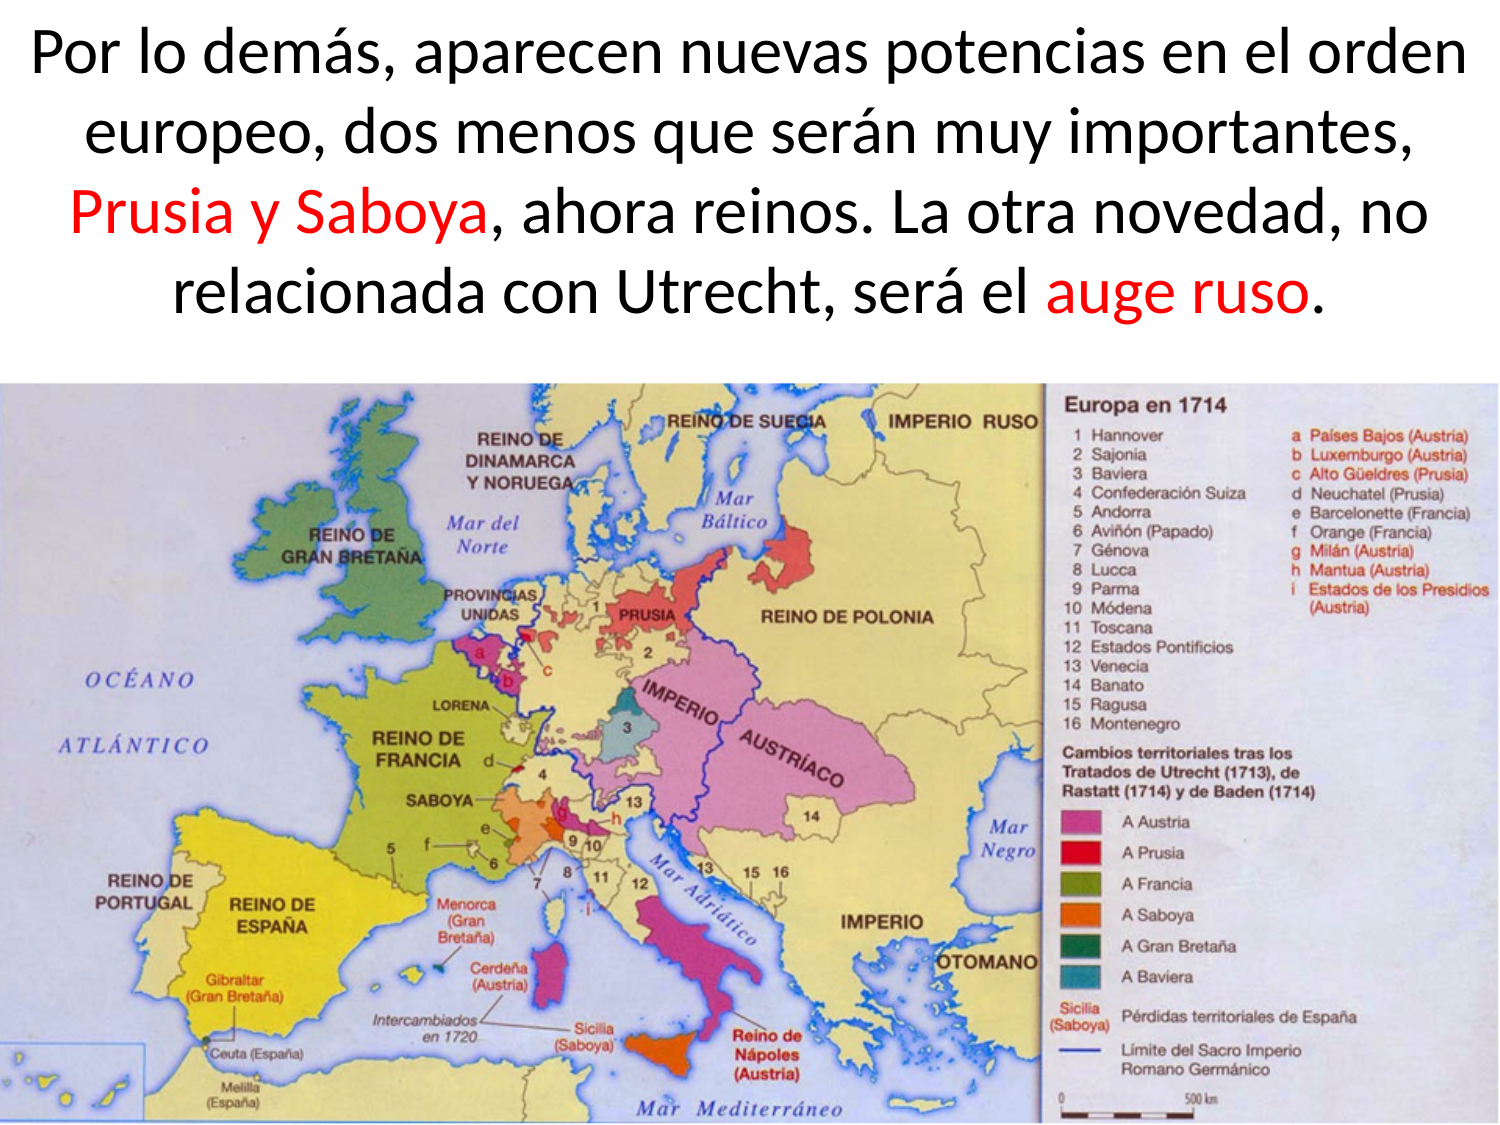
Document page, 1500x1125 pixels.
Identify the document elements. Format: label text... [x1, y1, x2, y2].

text_box Por lo demás, aparecen nuevas potencias en el orden europeo, dos menos que serán muy importantes, Prusia y Saboya, ahora reinos. La otra novedad, no relacionada con Utrecht, será el auge ruso. [0, 0, 1500, 335]
picture [0, 382, 1500, 1125]
